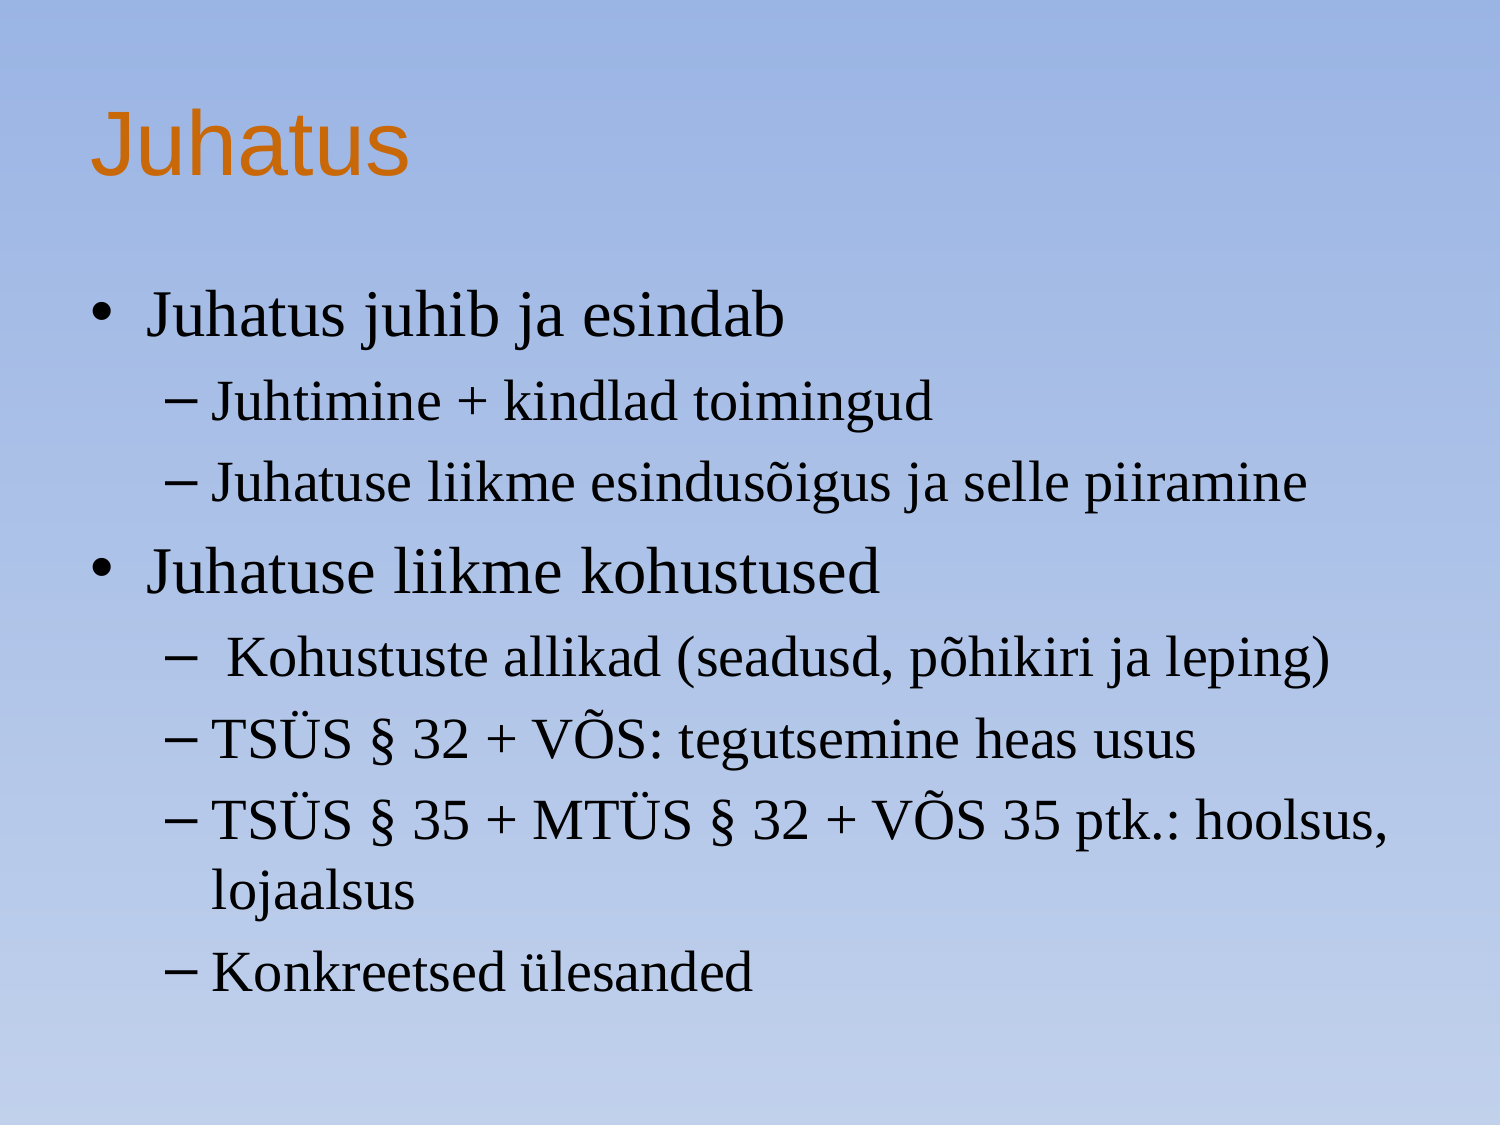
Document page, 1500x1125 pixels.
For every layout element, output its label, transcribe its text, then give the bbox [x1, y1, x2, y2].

title Juhatus [75, 45, 1425, 233]
list Juhatus juhib ja esindab Juhtimine + kindlad toimingud Juhatuse liikme esindusõigus ja selle piiramine Juhatuse liikme kohustused Kohustuste allikad (seadusd, põhikiri ja leping) TSÜS § 32 + VÕS: tegutsemine heas usus TSÜS § 35 + MTÜS § 32 + VÕS 35 ptk.: hoolsus, lojaalsus Konkreetsed ülesanded [75, 262, 1425, 1059]
